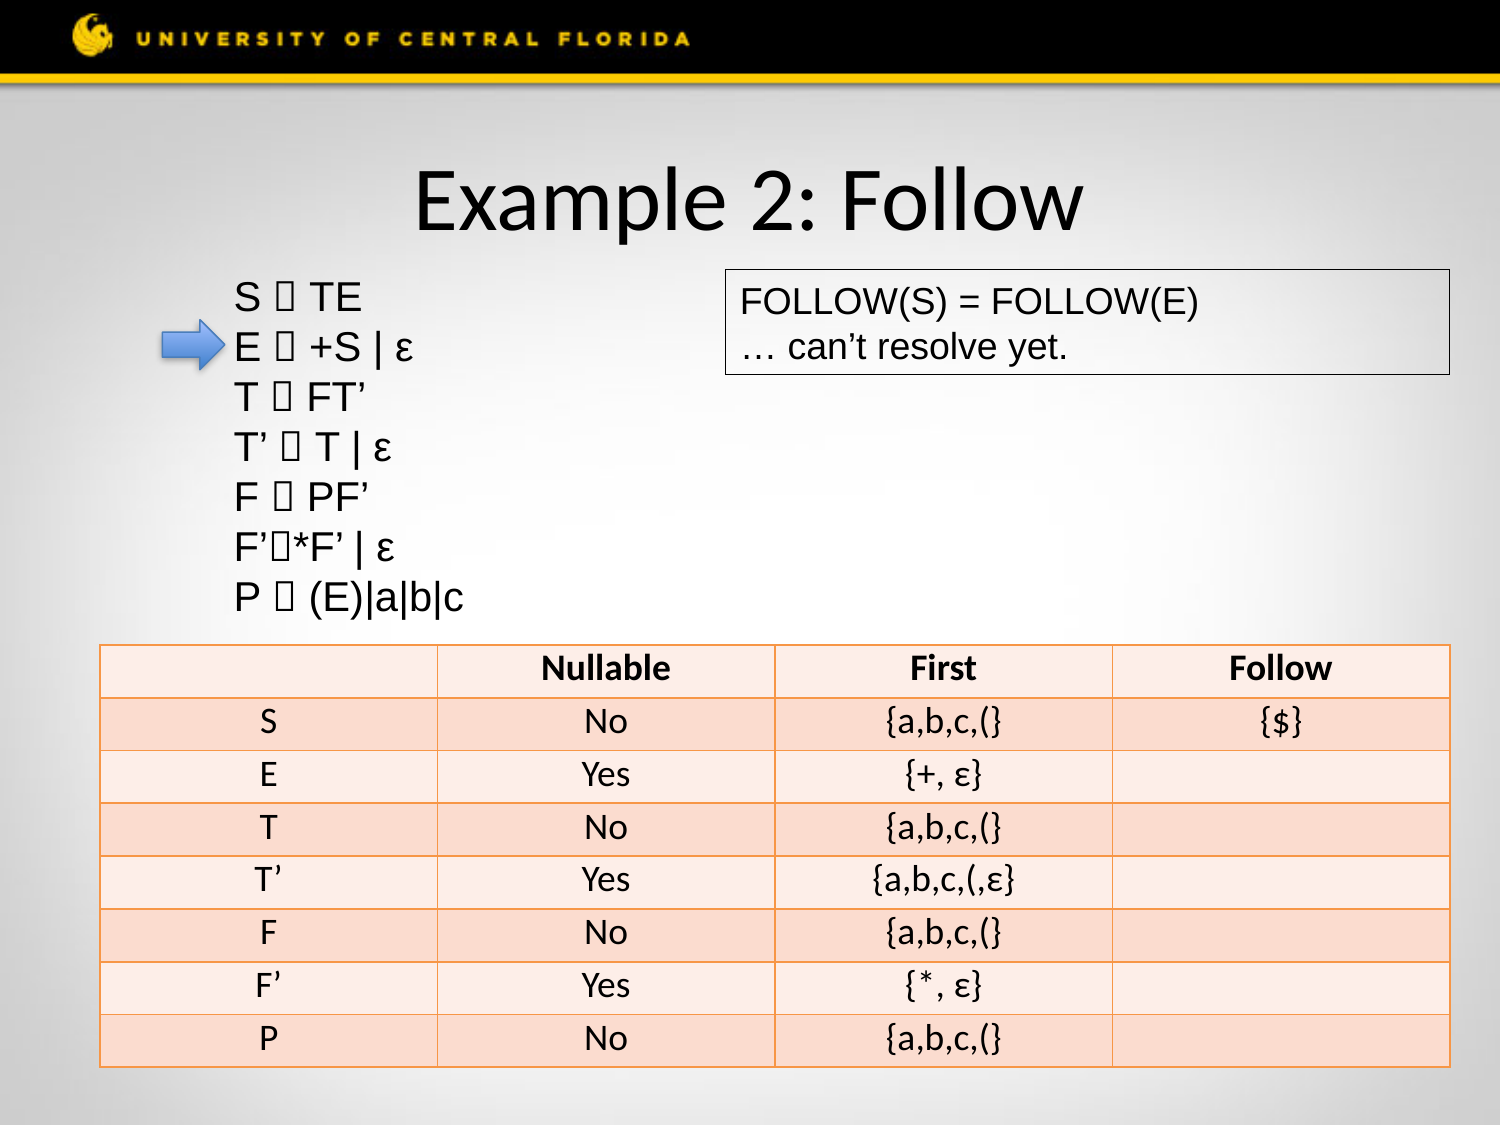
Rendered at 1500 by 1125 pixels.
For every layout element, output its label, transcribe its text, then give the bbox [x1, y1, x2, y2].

table_cell {a,b,c,(} [776, 699, 1112, 750]
table_cell [1113, 804, 1449, 855]
table_header [101, 646, 437, 697]
table_cell {a,b,c,(} [776, 804, 1112, 855]
table_cell [1113, 910, 1449, 961]
table_header Nullable [438, 646, 774, 697]
table_cell Yes [438, 963, 774, 1014]
picture [0, 0, 1500, 1125]
table_cell E [101, 751, 437, 802]
table_cell Yes [438, 857, 774, 908]
table_cell No [438, 1015, 774, 1066]
table_cell No [438, 804, 774, 855]
table_cell T [101, 804, 437, 855]
table_cell F’ [101, 963, 437, 1014]
table_cell No [438, 910, 774, 961]
table_cell {a,b,c,(,ε} [776, 857, 1112, 908]
table_cell F [101, 910, 437, 961]
table_cell Yes [438, 751, 774, 802]
table_cell [1113, 1015, 1449, 1066]
table_cell P [101, 1015, 437, 1066]
table_cell [1113, 963, 1449, 1014]
text_box S  TE E  +S | ε T  FT’ T’  T | ε F  PF’ F’*F’ | ε P  (E)|a|b|c [143, 263, 632, 628]
table_cell {+, ε} [776, 751, 1112, 802]
text_box FOLLOW(S) = FOLLOW(E) … can’t resolve yet. [725, 269, 1450, 375]
table_cell [1113, 857, 1449, 908]
table_cell {*, ε} [776, 963, 1112, 1014]
text_box [161, 319, 226, 371]
table_header Follow [1113, 646, 1449, 697]
table_header First [776, 646, 1112, 697]
table_cell T’ [101, 857, 437, 908]
table_cell No [438, 699, 774, 750]
table_cell {a,b,c,(} [776, 1015, 1112, 1066]
table_cell {a,b,c,(} [776, 910, 1112, 961]
table_cell [1113, 751, 1449, 802]
title Example 2: Follow [74, 124, 1426, 263]
table_cell S [101, 699, 437, 750]
table_cell {$} [1113, 699, 1449, 750]
